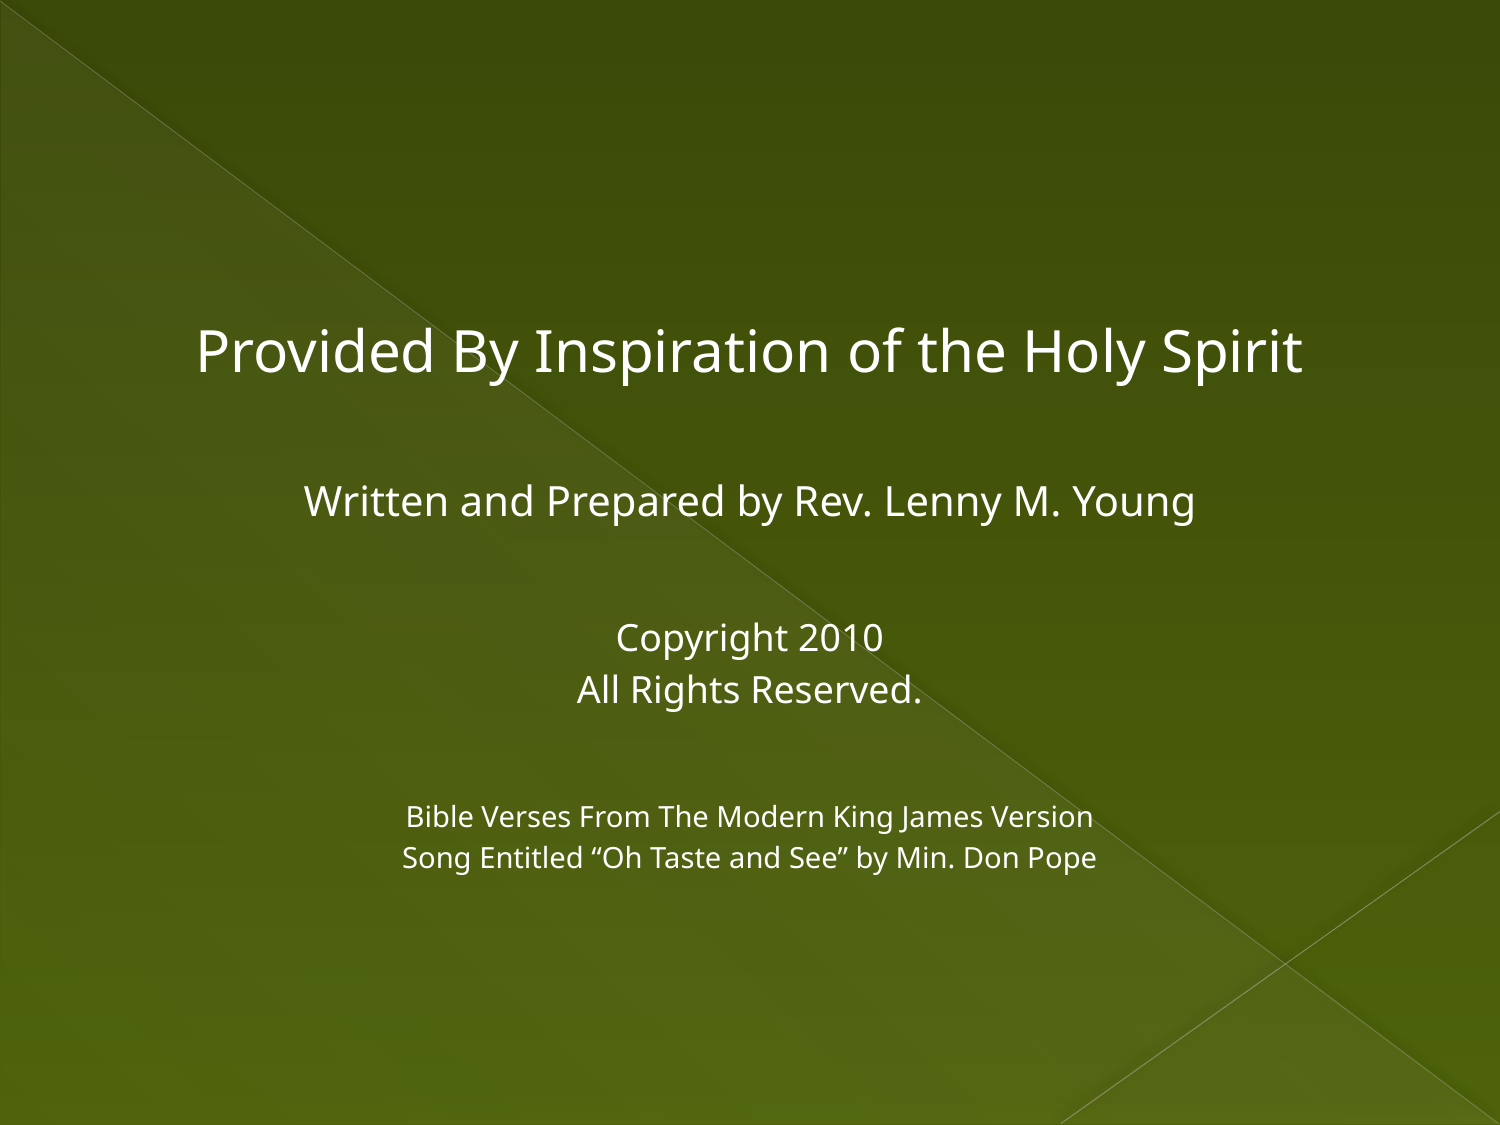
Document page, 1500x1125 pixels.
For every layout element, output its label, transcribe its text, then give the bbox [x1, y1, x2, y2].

title [75, 62, 1425, 200]
list Provided By Inspiration of the Holy Spirit Written and Prepared by Rev. Lenny M. Young Copyright 2010 All Rights Reserved. Bible Verses From The Modern King James Version Song Entitled “Oh Taste and See” by Min. Don Pope [0, 212, 1500, 1125]
